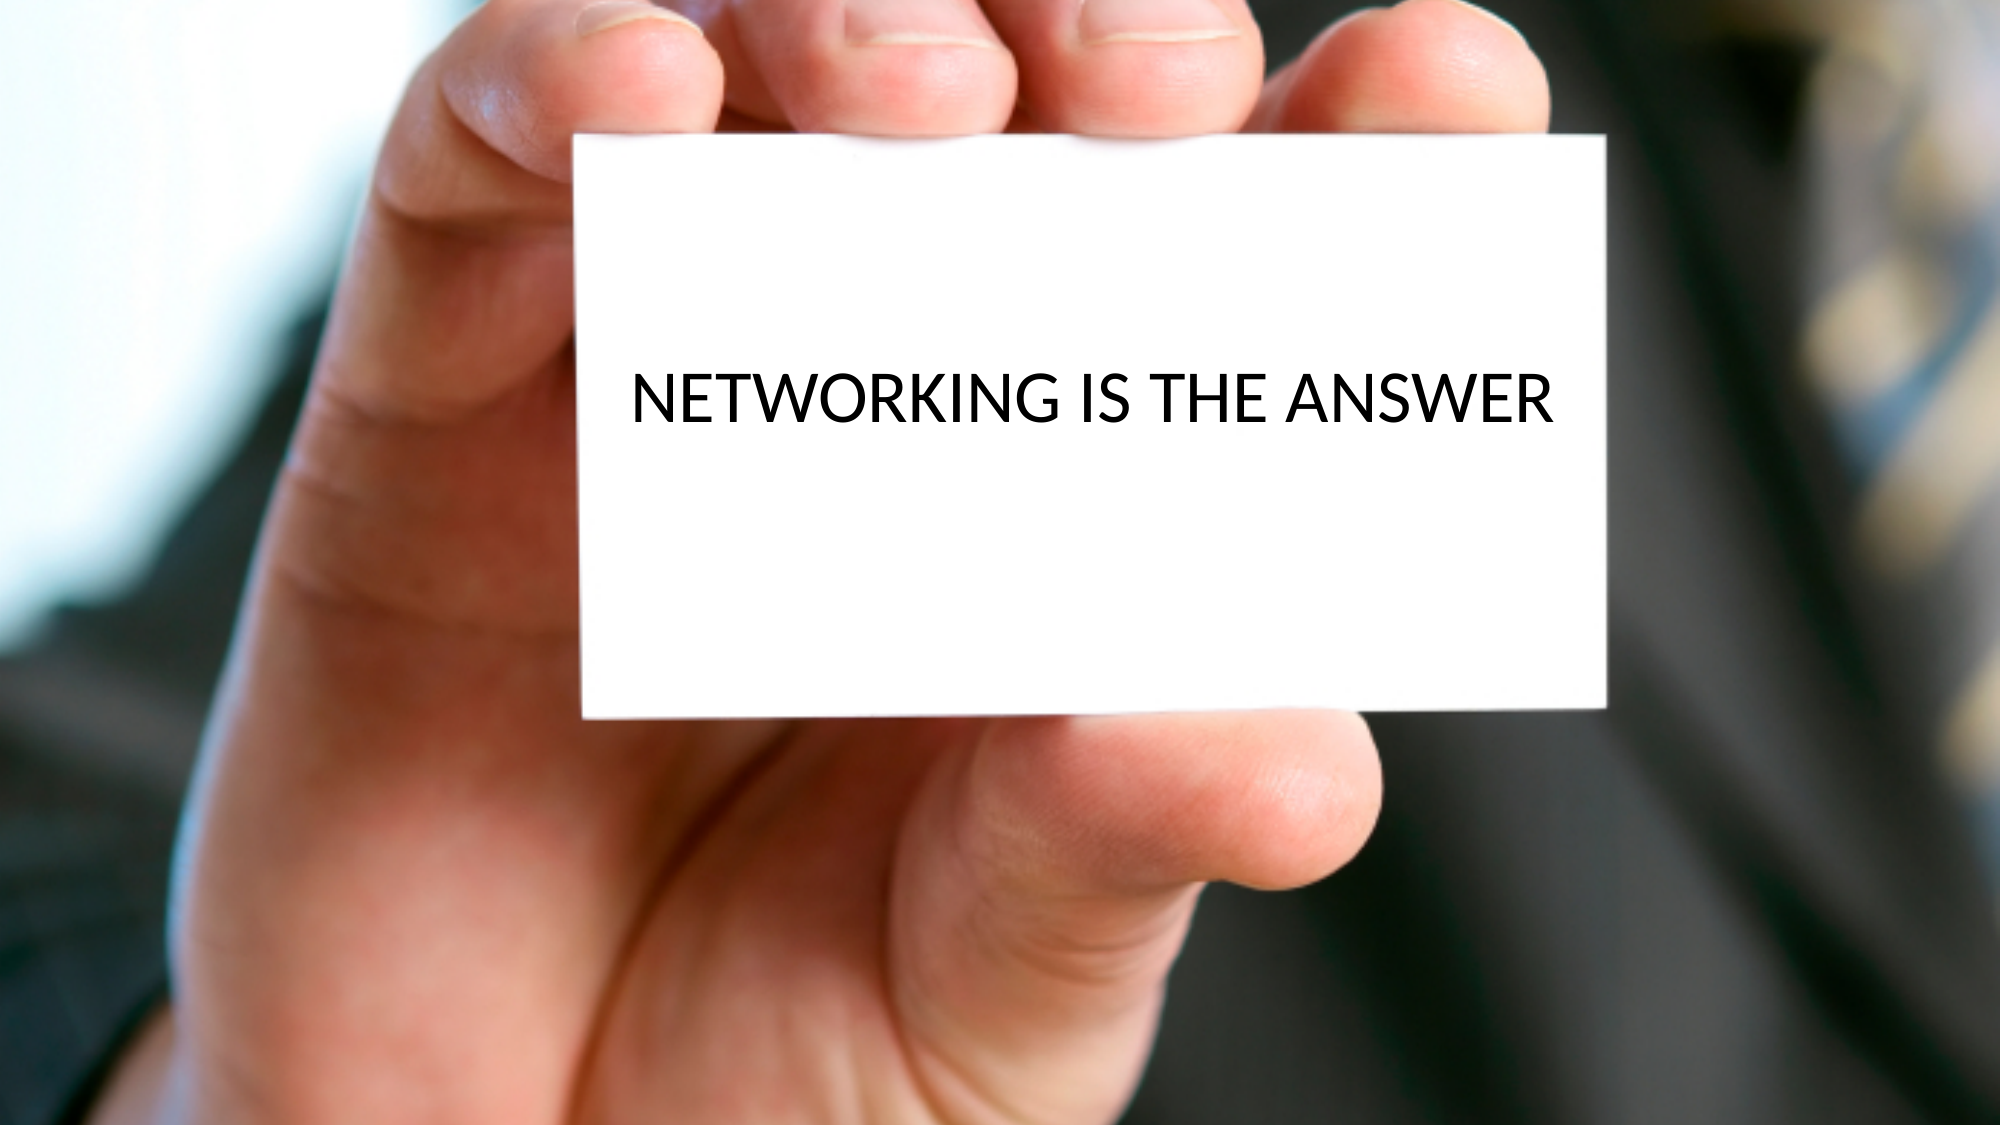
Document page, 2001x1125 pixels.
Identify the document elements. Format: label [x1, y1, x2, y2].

list [0, 0, 2000, 1125]
